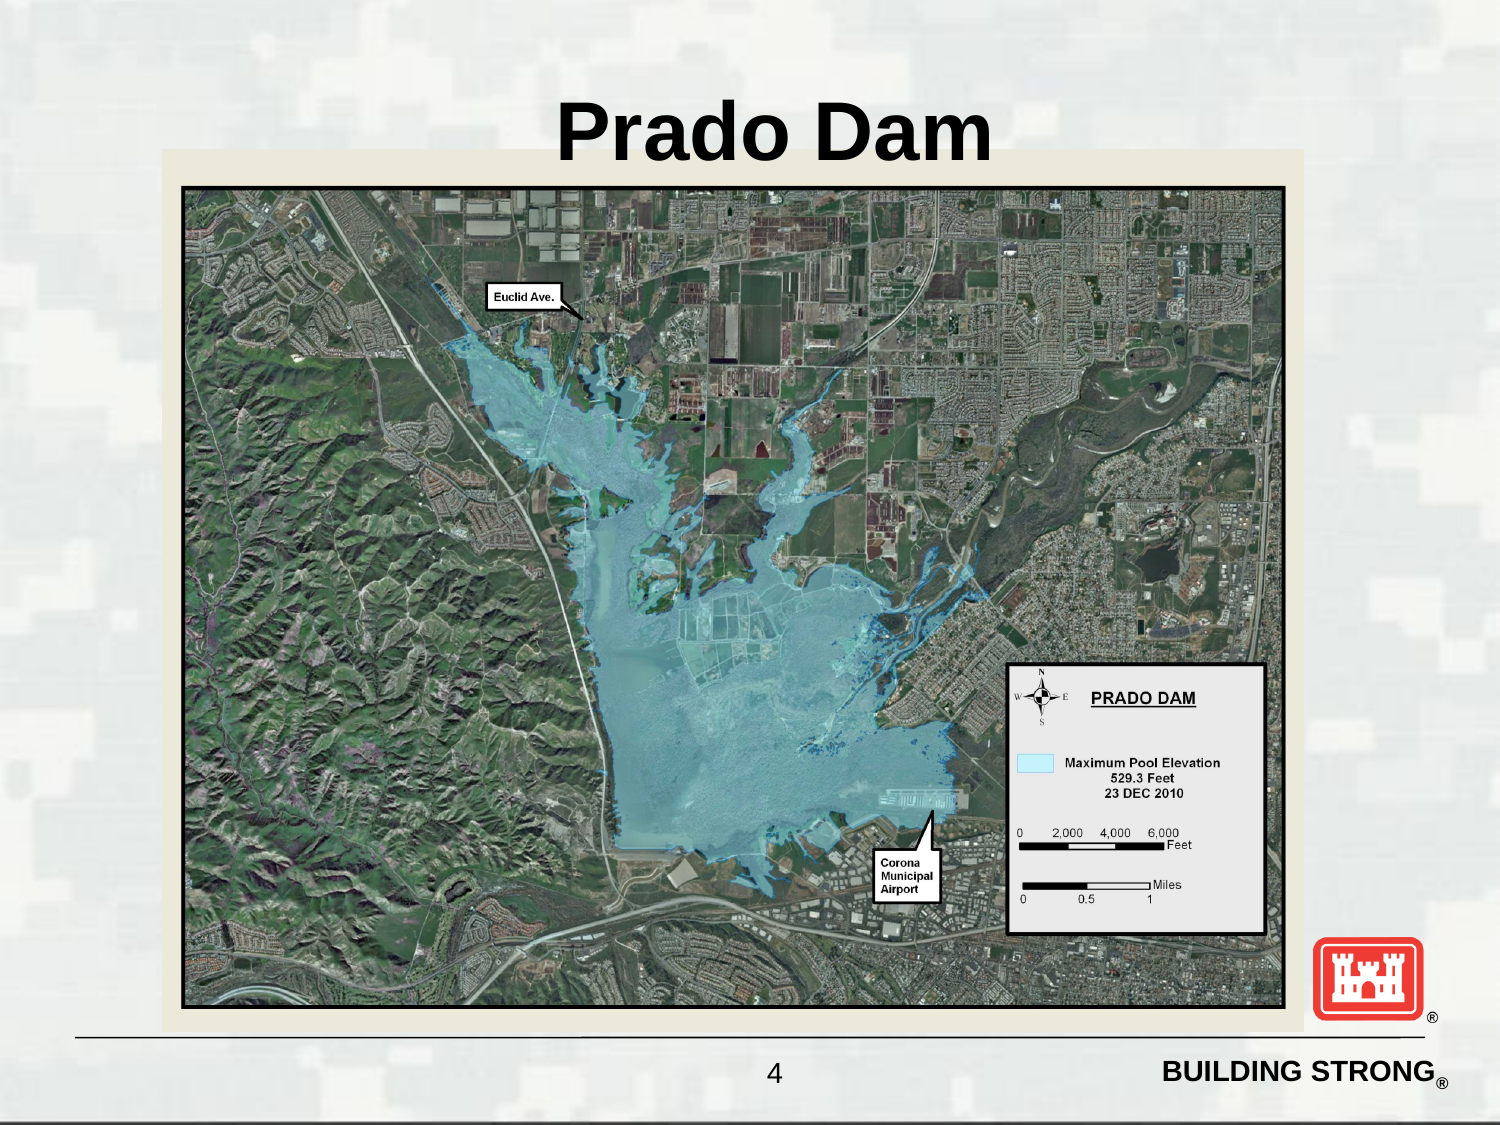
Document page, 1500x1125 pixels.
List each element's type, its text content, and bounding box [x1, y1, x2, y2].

text_box Prado Dam [99, 70, 1450, 258]
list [162, 149, 1304, 1032]
slide_number 4 [599, 1046, 951, 1125]
picture [0, 0, 1500, 1125]
